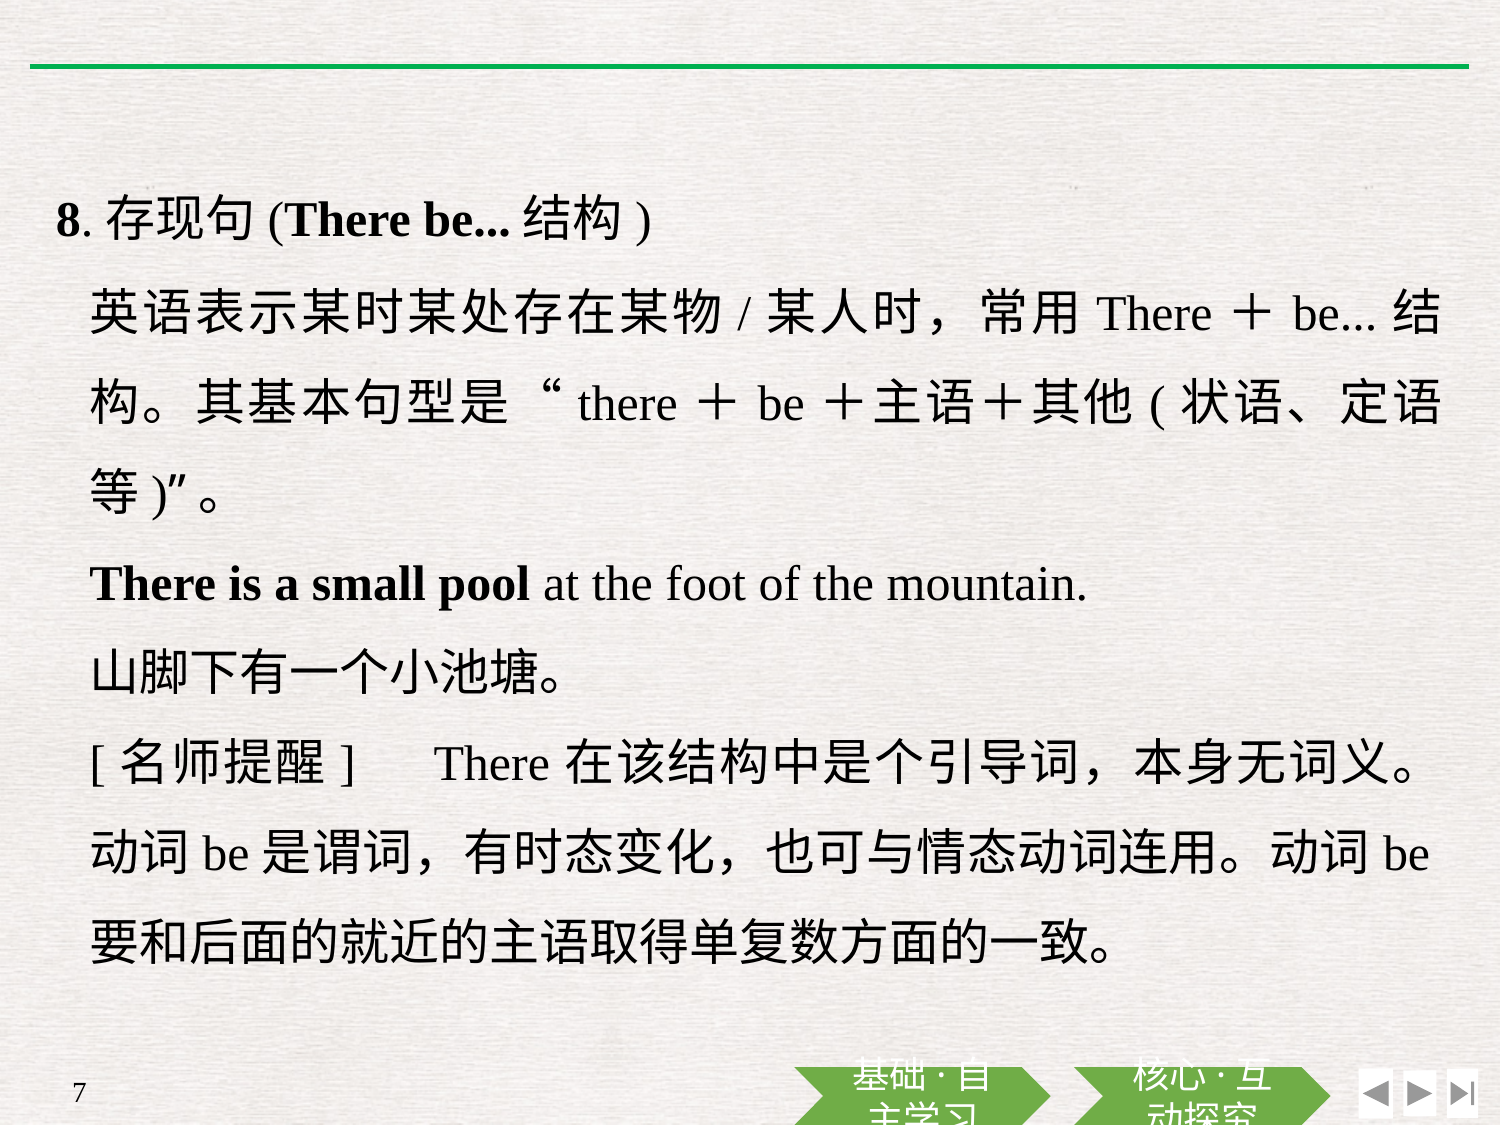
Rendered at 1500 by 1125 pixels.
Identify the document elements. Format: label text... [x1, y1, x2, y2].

text_box 英语表示某时某处存在某物/某人时，常用There＋be...结构。其基本句型是“there＋be＋主语＋其他(状语、定语等)”。 There is a small pool at the foot of the mountain. 山脚下有一个小池塘。 [名师提醒] There在该结构中是个引导词，本身无词义。动词be是谓词，有时态变化，也可与情态动词连用。动词be要和后面的就近的主语取得单复数方面的一致。 [74, 243, 1458, 979]
text_box 8.存现句(There be...结构) [41, 148, 1424, 254]
picture [0, 0, 1500, 1125]
